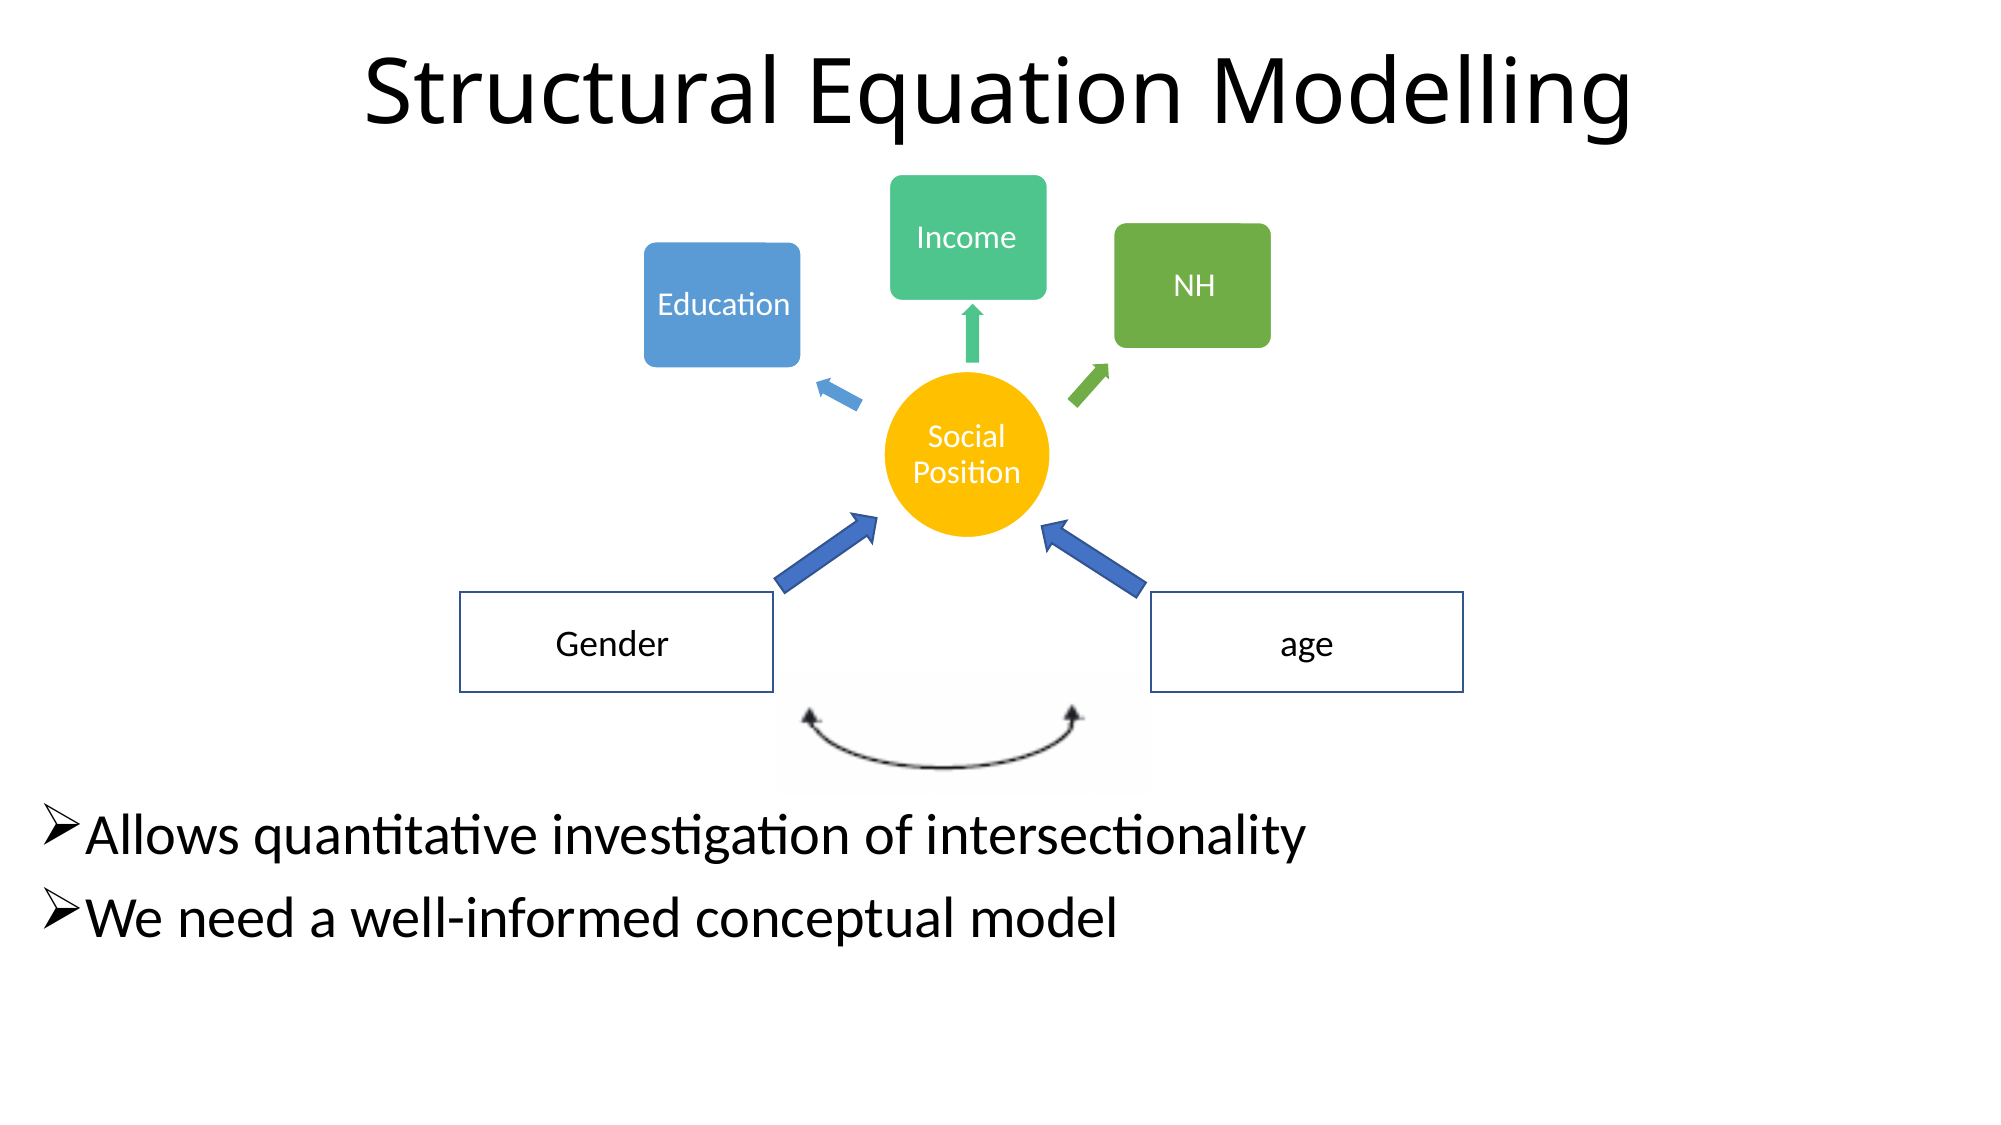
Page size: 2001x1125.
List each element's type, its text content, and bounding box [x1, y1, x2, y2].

text_box Gender [459, 591, 774, 693]
picture [776, 671, 1151, 797]
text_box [471, 174, 1472, 540]
title Structural Equation Modelling [83, 37, 1917, 152]
text_box [773, 540, 863, 595]
list Allows quantitative investigation of intersectionality We need a well-informed conceptual model [23, 796, 1529, 984]
text_box age [1150, 591, 1464, 693]
text_box [1043, 540, 1148, 599]
